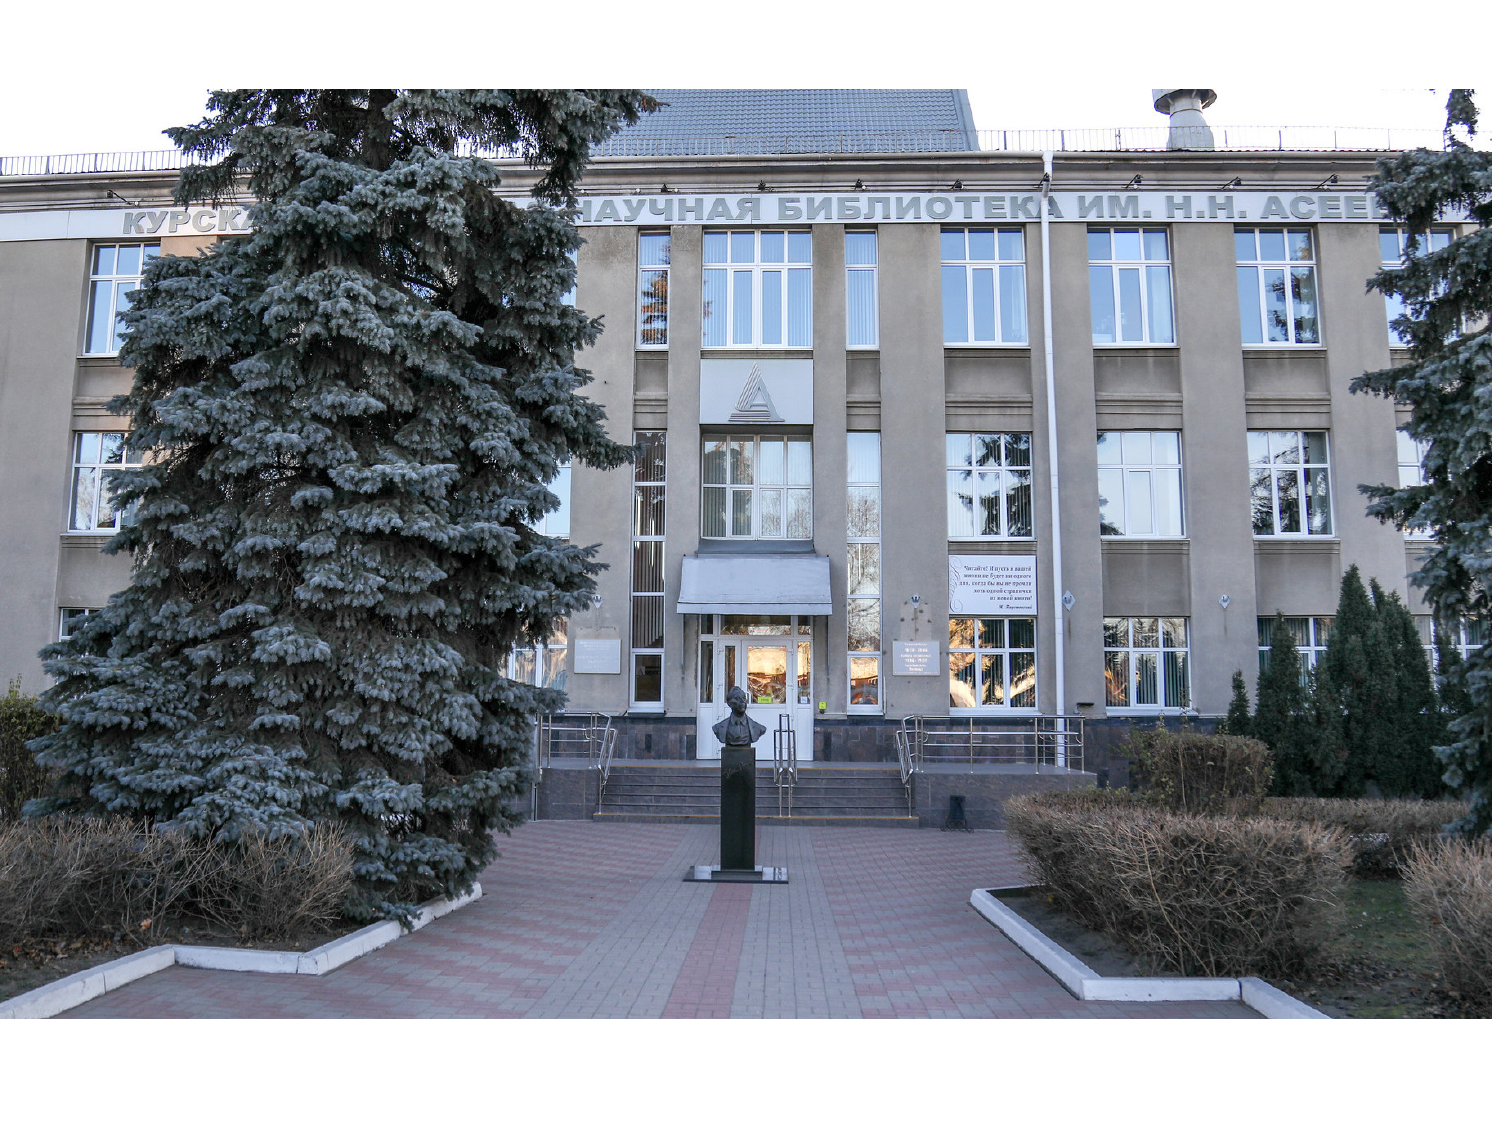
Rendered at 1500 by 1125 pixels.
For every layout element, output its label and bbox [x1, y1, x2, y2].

picture [0, 89, 1493, 1019]
